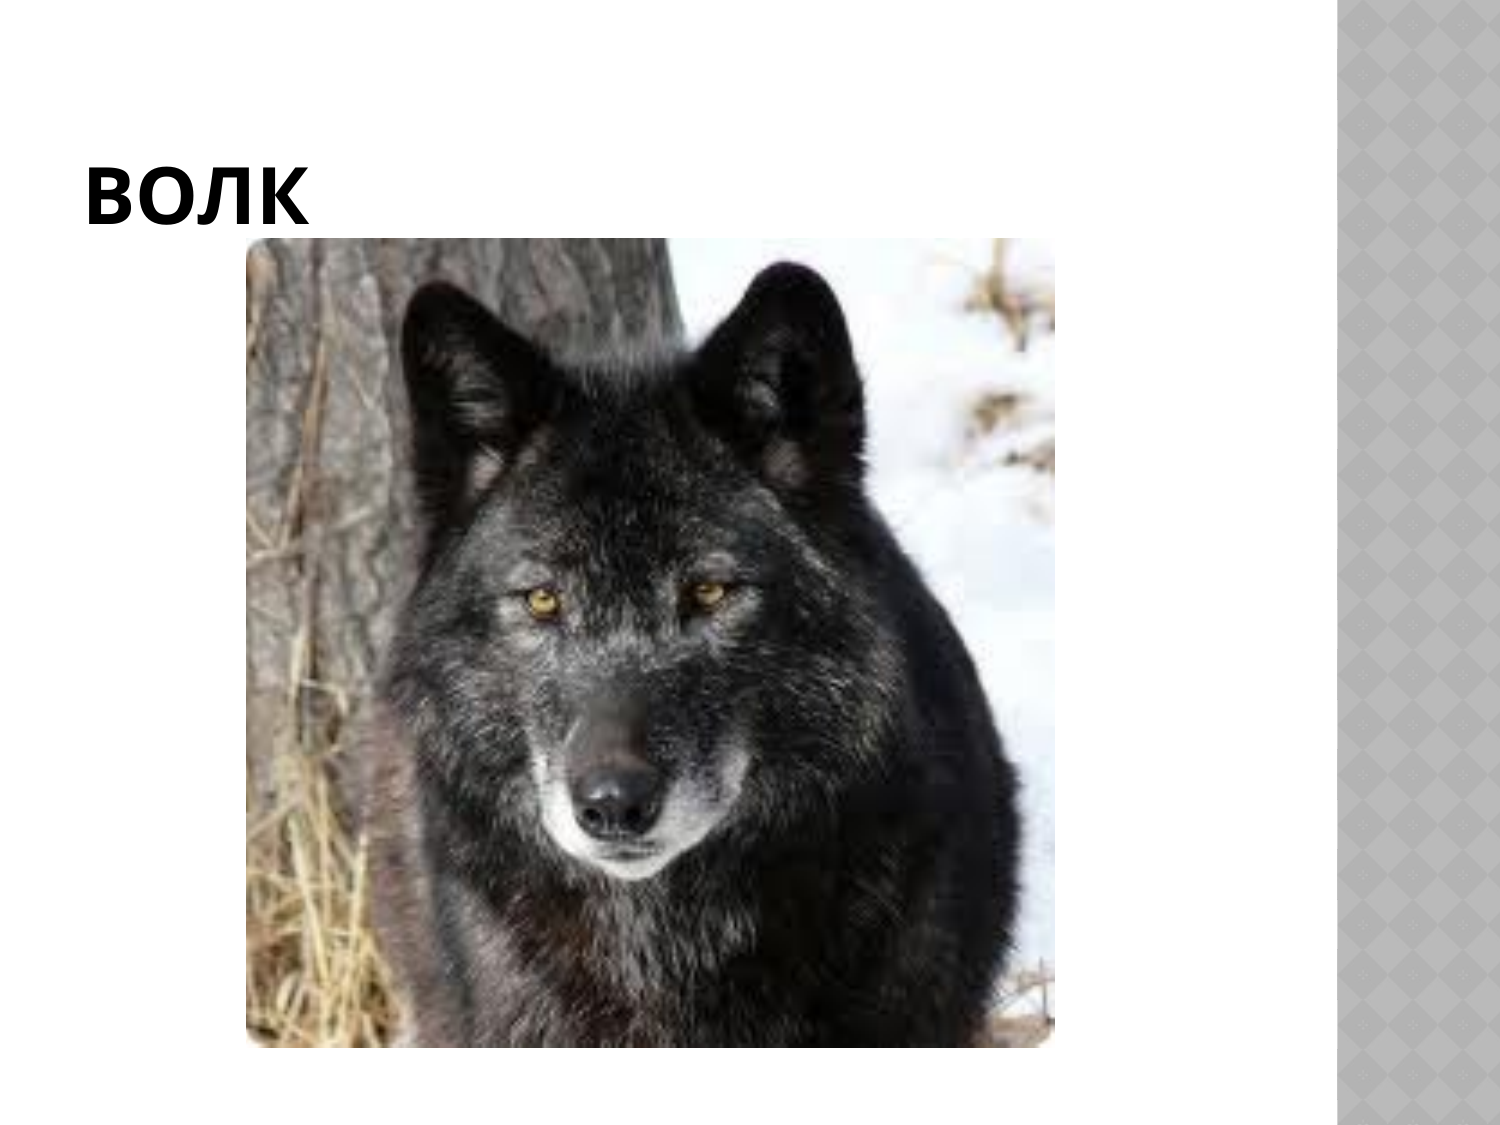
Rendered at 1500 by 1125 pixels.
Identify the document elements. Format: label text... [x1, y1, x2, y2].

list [245, 238, 1055, 1048]
title Волк [75, 52, 1263, 240]
